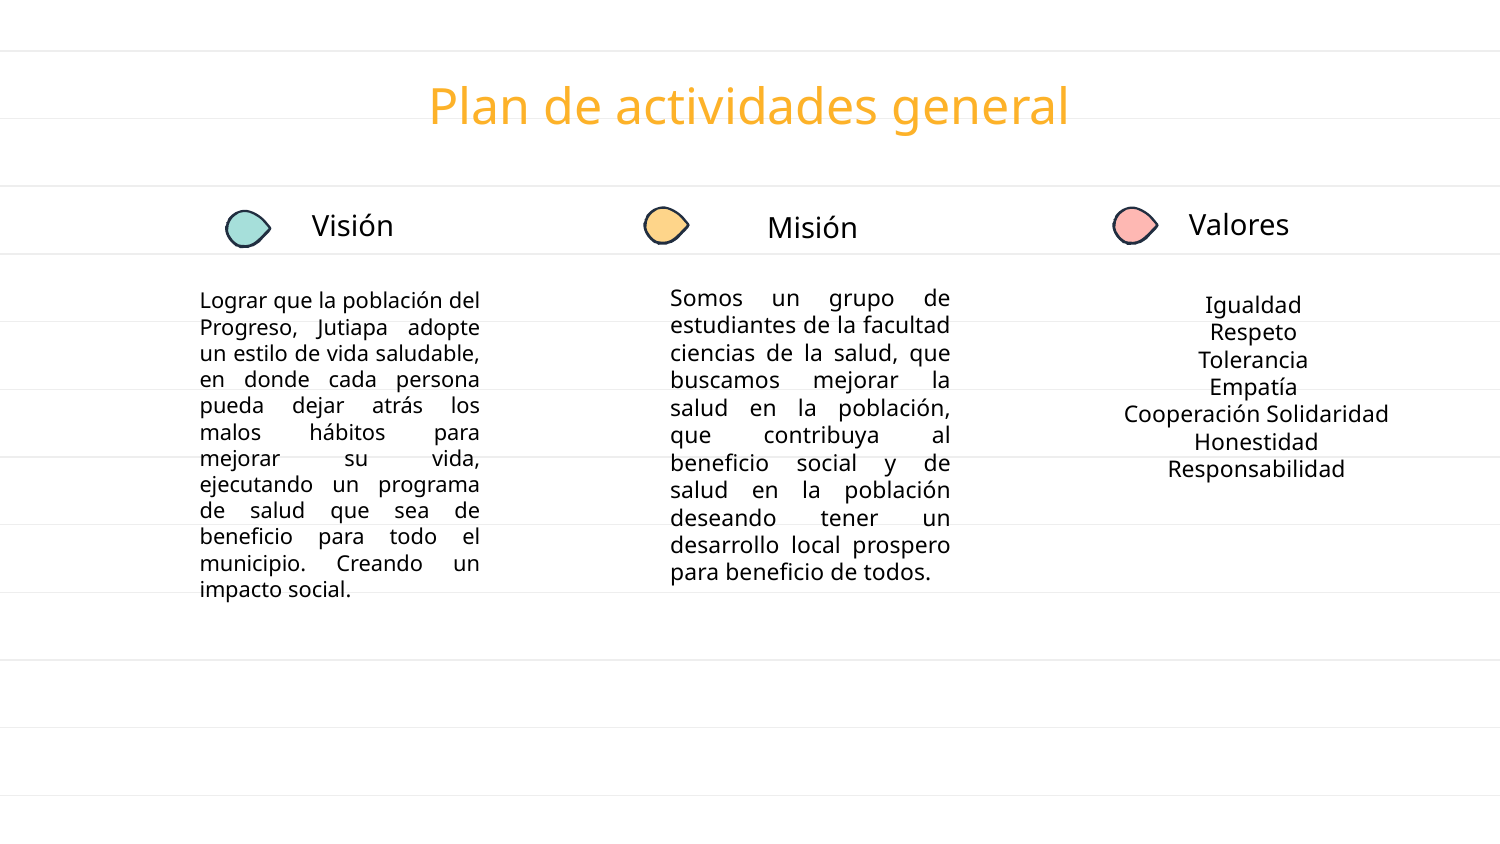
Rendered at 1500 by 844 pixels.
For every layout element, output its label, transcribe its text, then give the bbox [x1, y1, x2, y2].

title Misión [752, 162, 889, 260]
subtitle Igualdad Respeto Tolerancia Empatía Cooperación Solidaridad Honestidad Responsabilidad [1101, 275, 1413, 353]
title Plan de actividades general [152, 28, 1348, 150]
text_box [224, 209, 272, 249]
subtitle Lograr que la población del Progreso, Jutiapa adopte un estilo de vida saludable, en donde cada persona pueda dejar atrás los malos hábitos para mejorar su vida, ejecutando un programa de salud que sea de beneficio para todo el municipio. Creando un impacto social. [184, 272, 496, 349]
title Valores [1174, 159, 1340, 257]
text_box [1112, 206, 1159, 246]
subtitle Somos un grupo de estudiantes de la facultad ciencias de la salud, que buscamos mejorar la salud en la población, que contribuya al beneficio social y de salud en la población deseando tener un desarrollo local prospero para beneficio de todos. [655, 268, 967, 346]
title Visión [296, 195, 474, 258]
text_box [643, 205, 690, 246]
